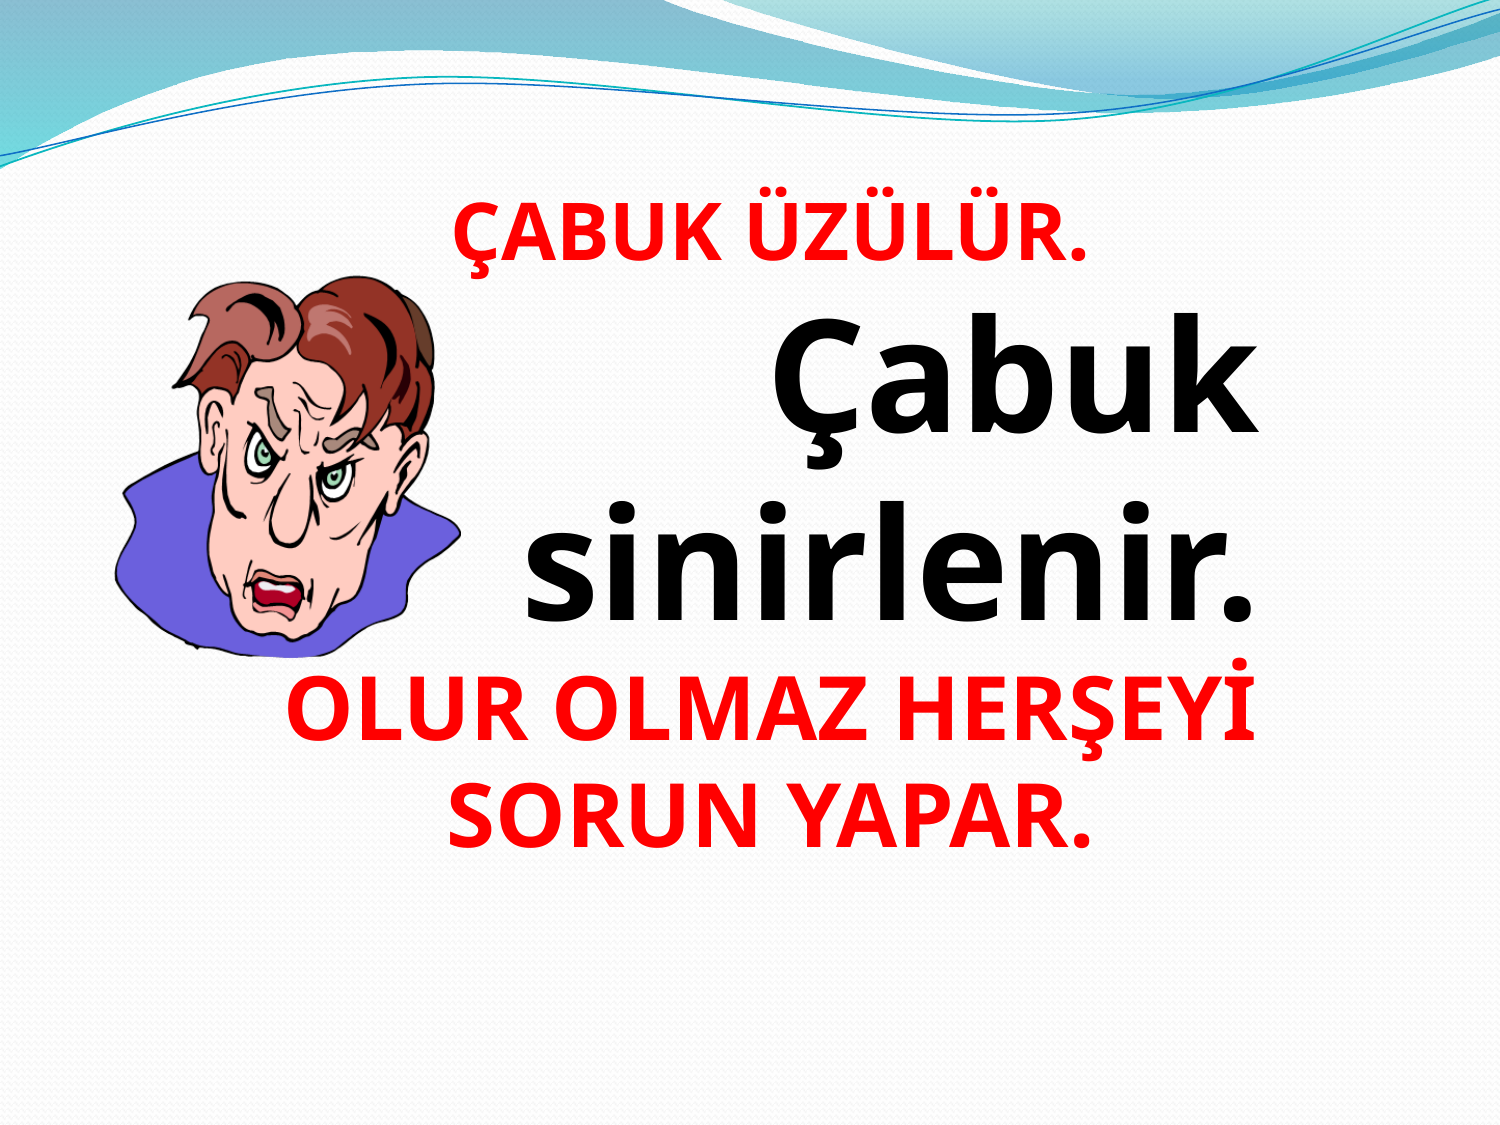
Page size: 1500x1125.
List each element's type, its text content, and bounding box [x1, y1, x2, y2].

list ÇABUK ÜZÜLÜR. Çabuk sinirlenir. OLUR OLMAZ HERŞEYİ SORUN YAPAR. [225, 172, 1275, 900]
picture [111, 268, 461, 660]
